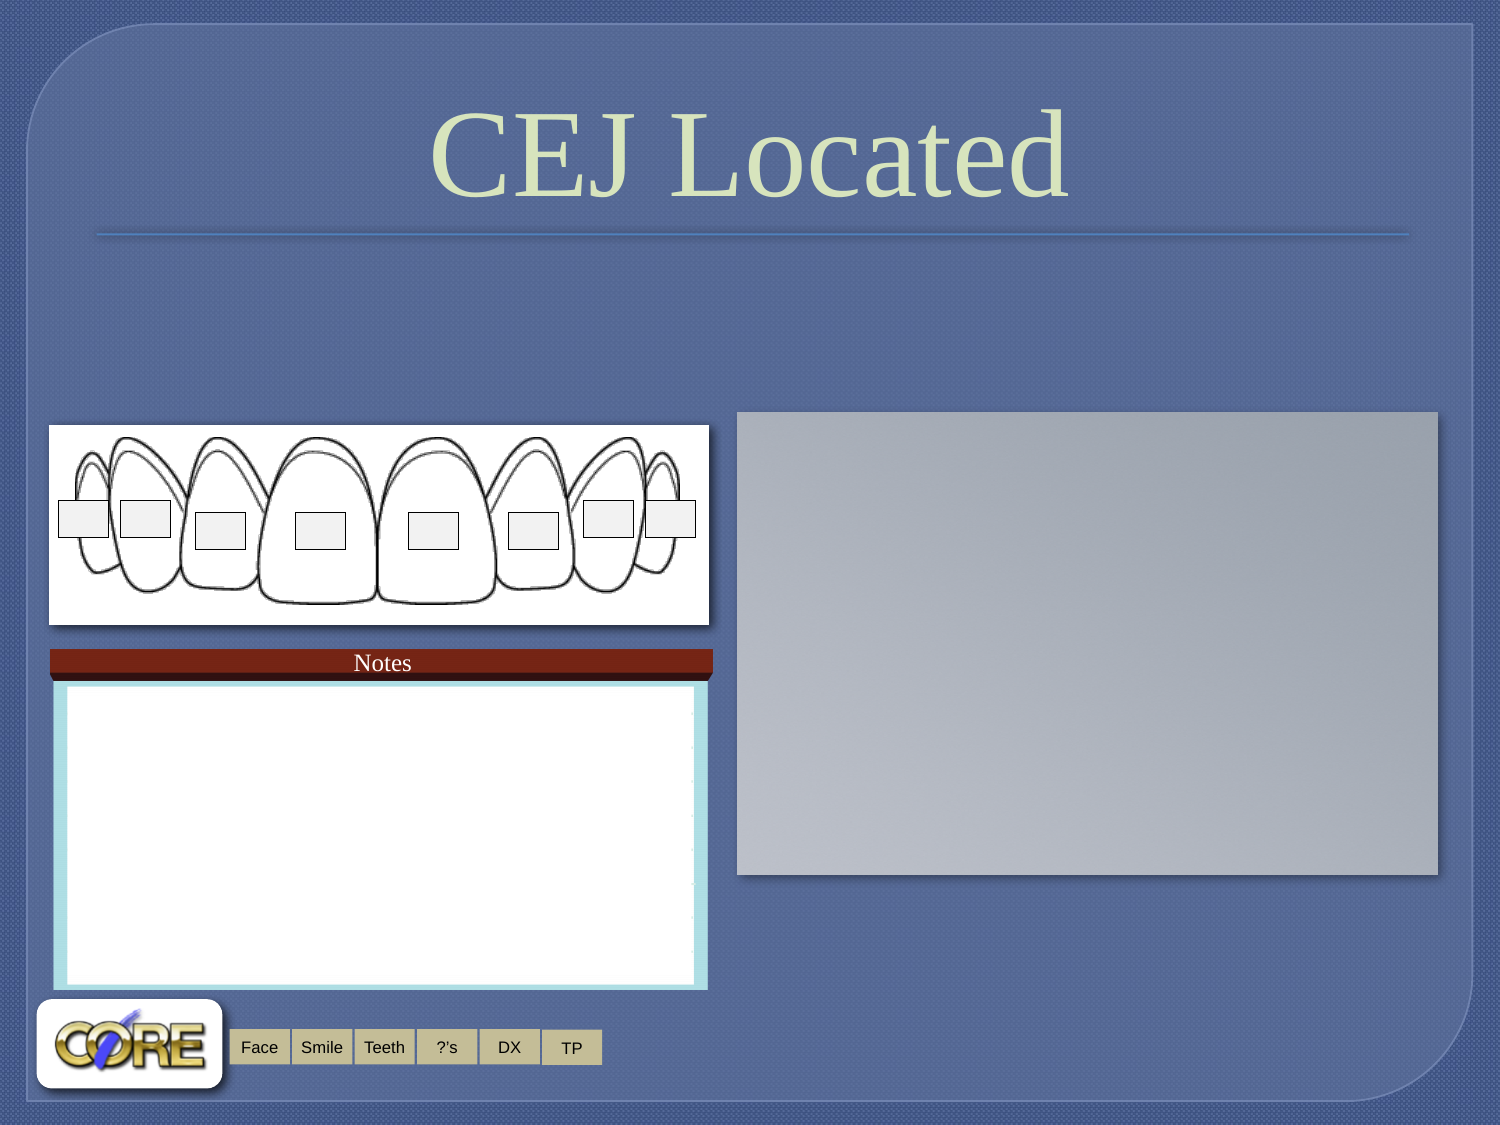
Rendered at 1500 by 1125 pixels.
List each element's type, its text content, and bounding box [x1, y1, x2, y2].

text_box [74, 437, 681, 605]
text_box [58, 500, 67, 538]
picture [0, 0, 1500, 1125]
text_box [49, 425, 709, 625]
text_box CEJ Located [82, 64, 1418, 230]
text_box [685, 500, 696, 538]
